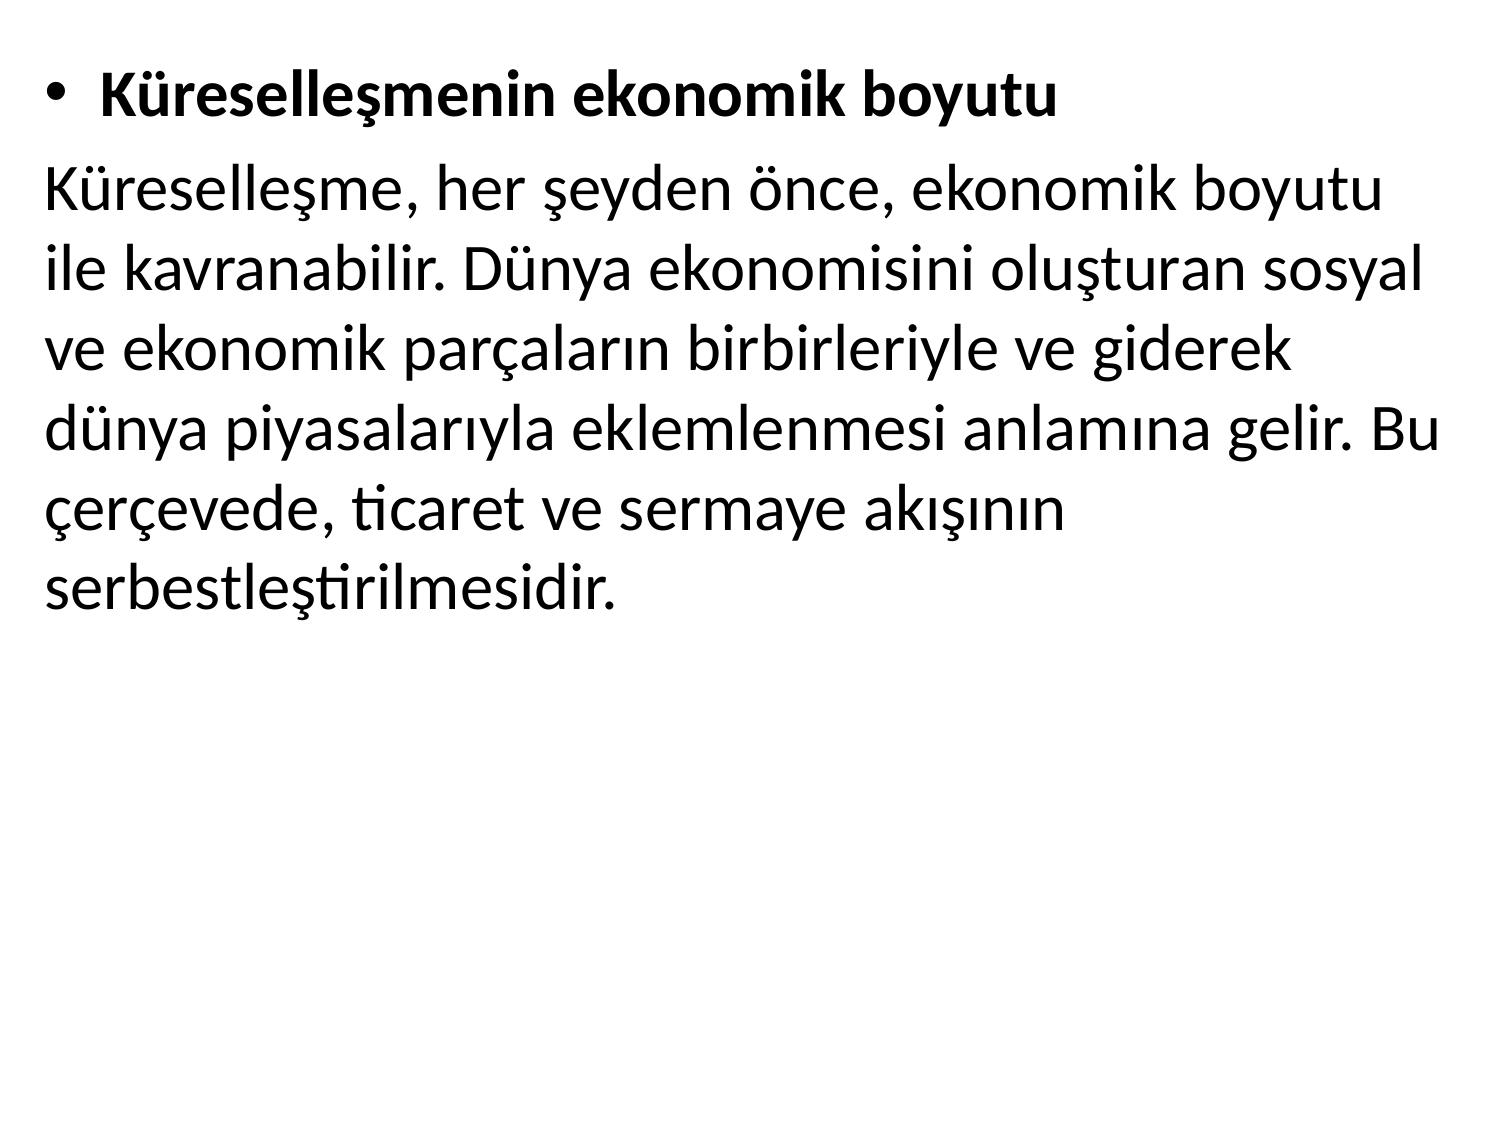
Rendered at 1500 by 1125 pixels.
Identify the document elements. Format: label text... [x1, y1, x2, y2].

list Küreselleşmenin ekonomik boyutu Küreselleşme, her şeyden önce, ekonomik boyutu ile kavranabilir. Dünya ekonomisini oluşturan sosyal ve ekonomik parçaların birbirleriyle ve giderek dünya piyasalarıyla eklemlenmesi anlamına gelir. Bu çerçevede, ticaret ve sermaye akışının serbestleştirilmesidir. [29, 42, 1471, 1083]
